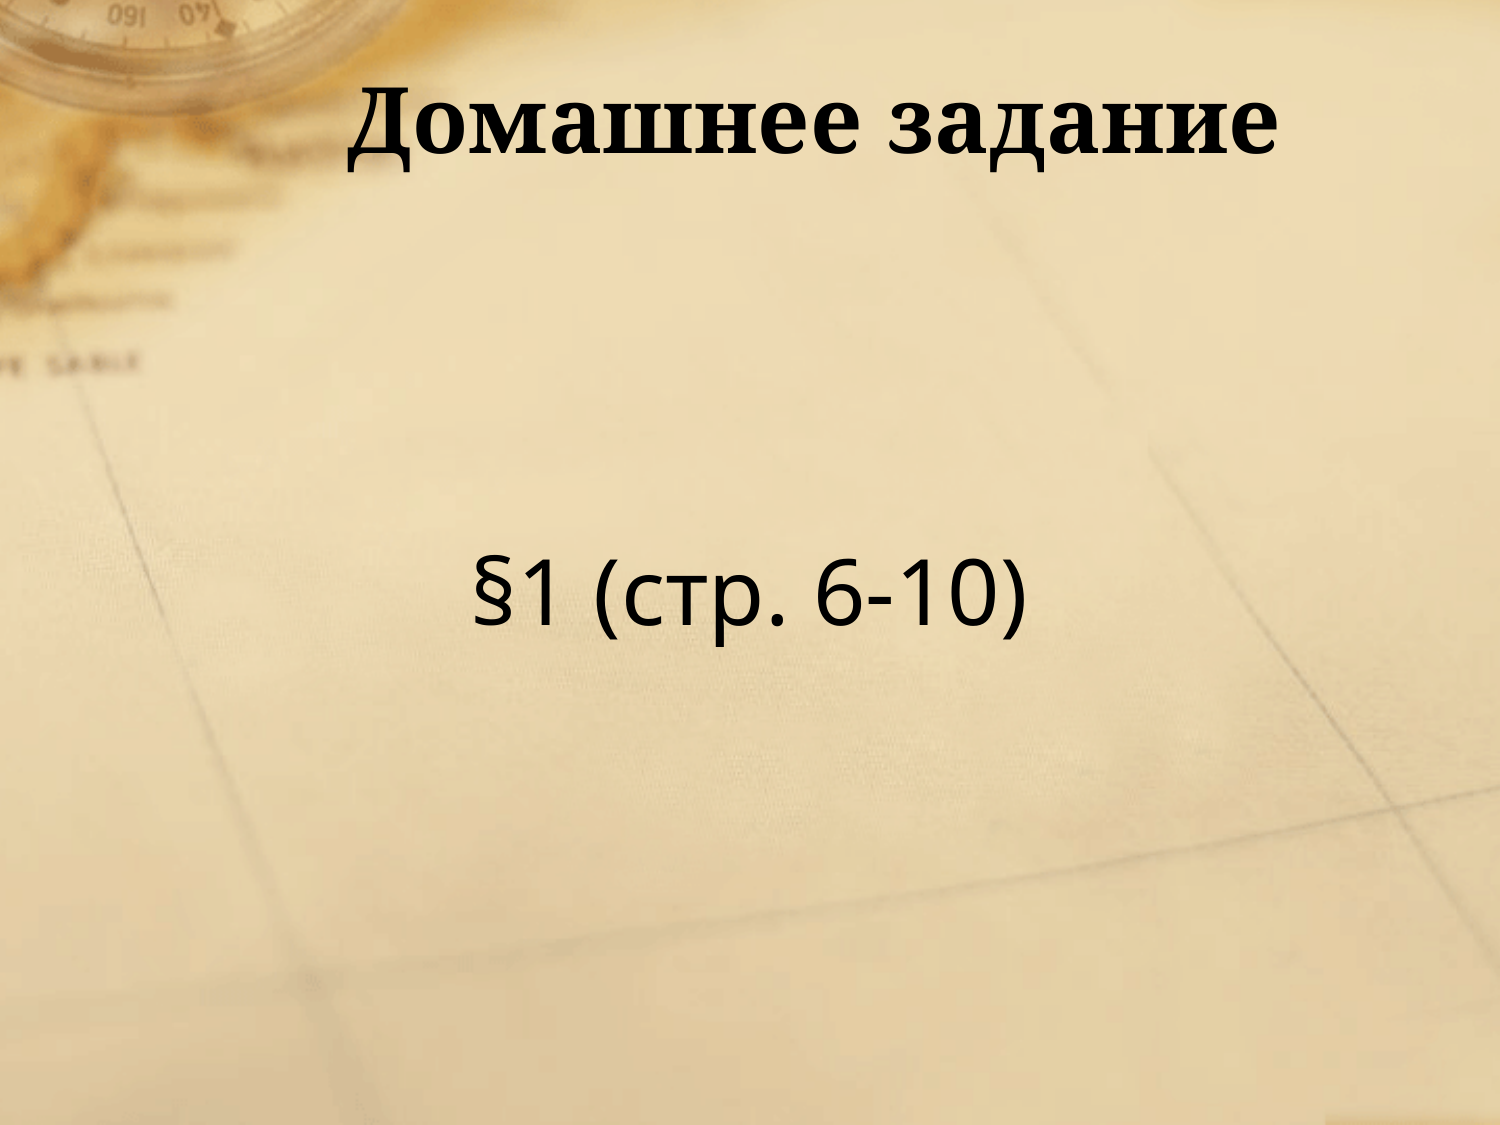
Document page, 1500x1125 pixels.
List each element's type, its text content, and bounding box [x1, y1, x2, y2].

title Домашнее задание [170, 30, 1459, 179]
picture [0, 0, 1500, 1125]
list §1 (стр. 6-10) [123, 196, 1376, 1006]
